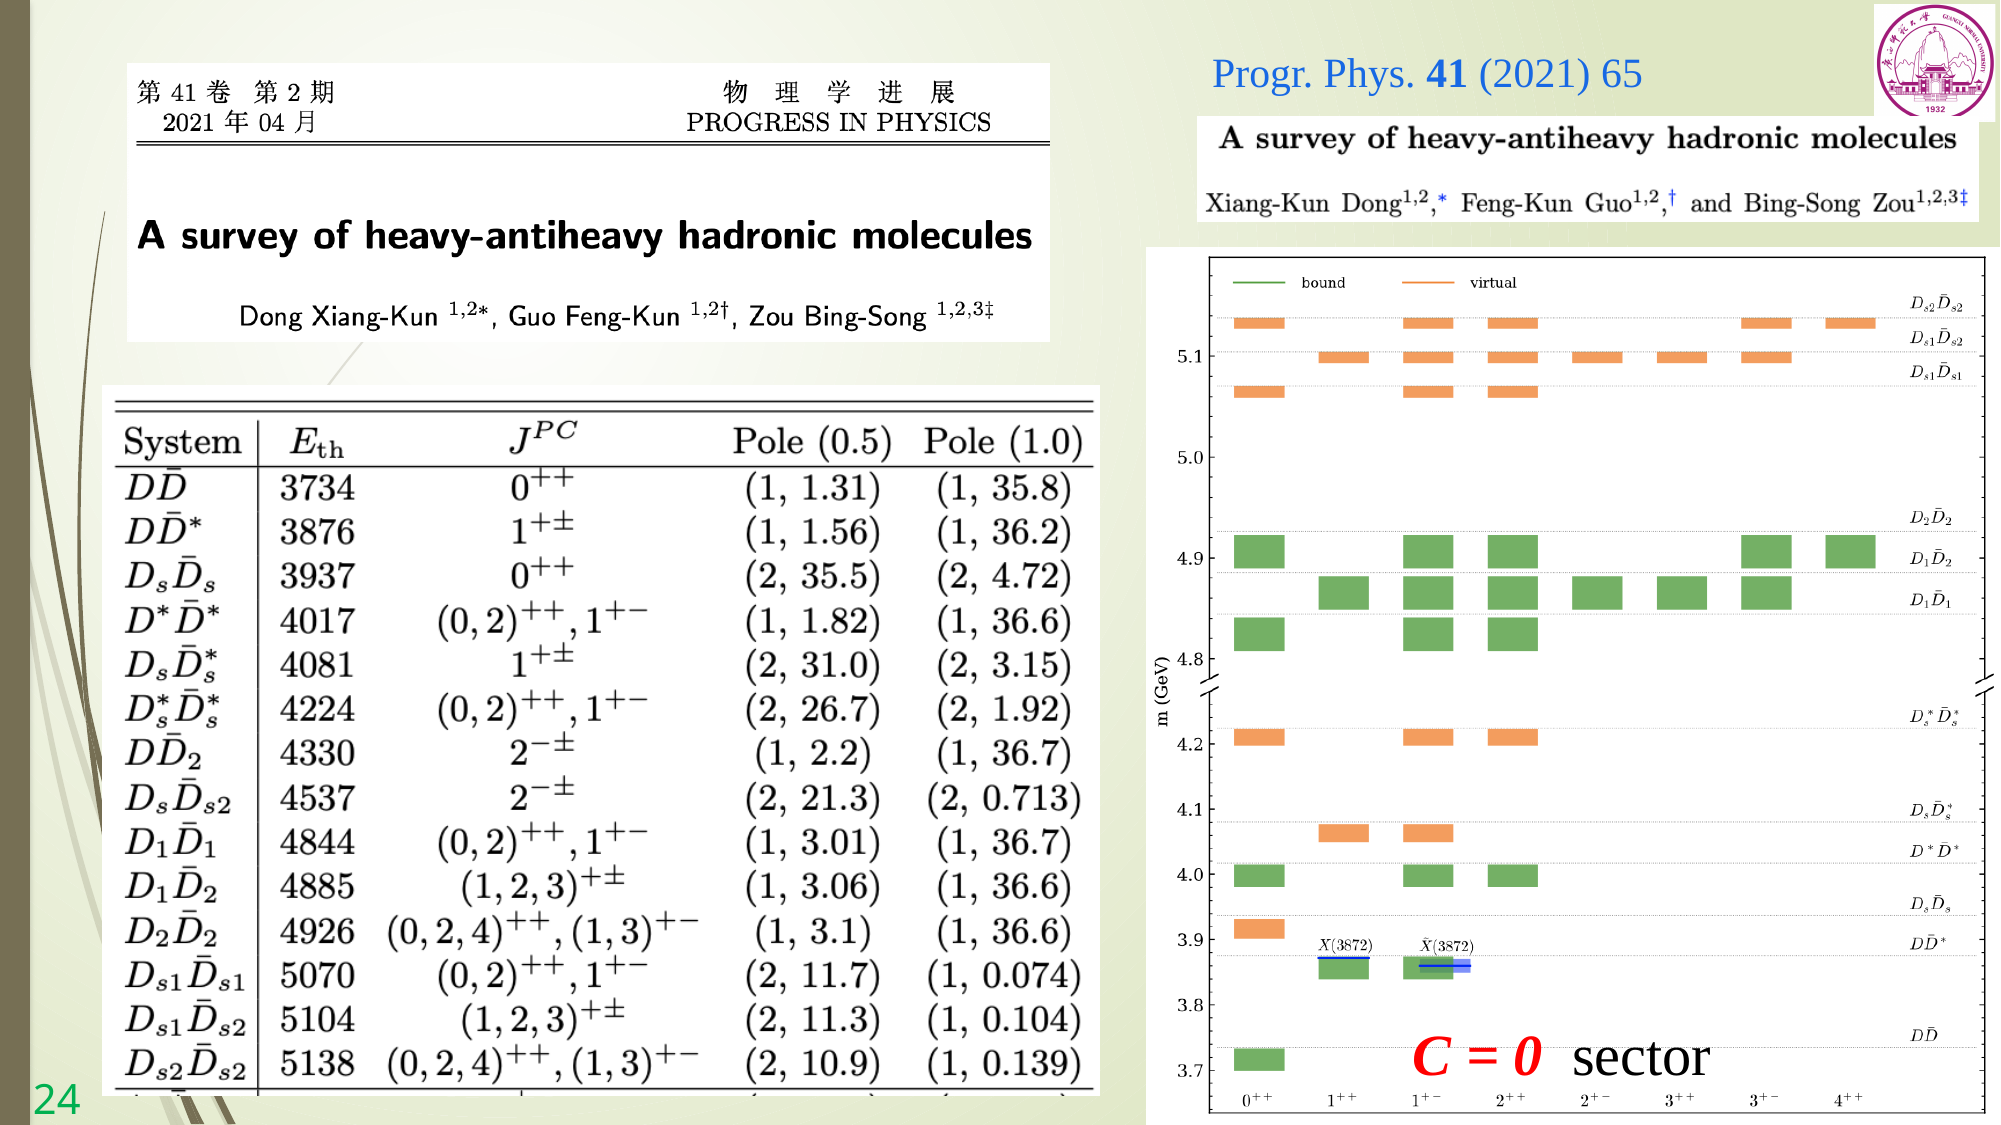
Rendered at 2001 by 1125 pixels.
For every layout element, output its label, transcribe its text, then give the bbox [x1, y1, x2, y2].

picture [101, 384, 1101, 1096]
slide_number 23 [0, 1071, 96, 1125]
picture [127, 63, 1051, 343]
picture [1197, 4, 1996, 222]
picture [1146, 247, 2000, 1125]
text_box Progr. Phys. 41 (2021) 65 [1197, 38, 1837, 103]
